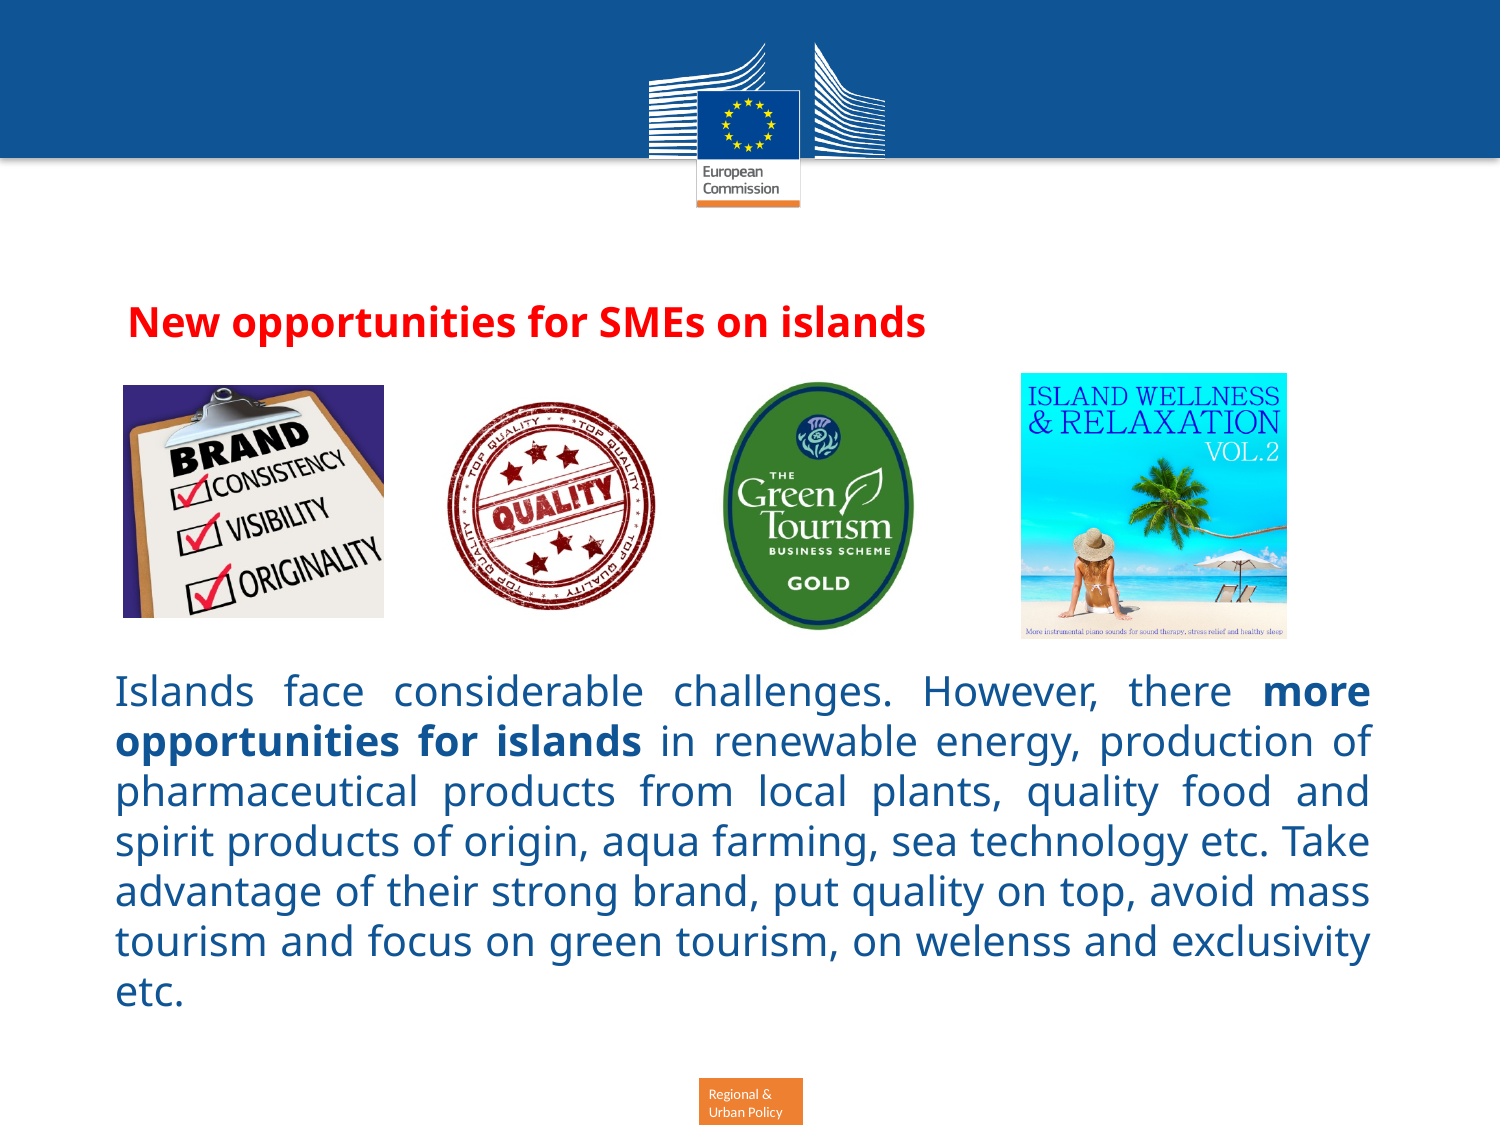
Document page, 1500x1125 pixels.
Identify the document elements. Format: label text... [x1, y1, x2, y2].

picture [123, 385, 384, 619]
picture [649, 42, 885, 208]
text_box Islands face considerable challenges. However, there more opportunities for islands in renewable energy, production of pharmaceutical products from local plants, quality food and spirit products of origin, aqua farming, sea technology etc. Take advantage of their strong brand, put quality on top, avoid mass tourism and focus on green tourism, on welenss and exclusivity etc. [100, 656, 1387, 1022]
title New opportunities for SMEs on islands [112, 243, 1415, 398]
picture [430, 385, 671, 629]
picture [1021, 373, 1287, 639]
picture [702, 361, 934, 651]
